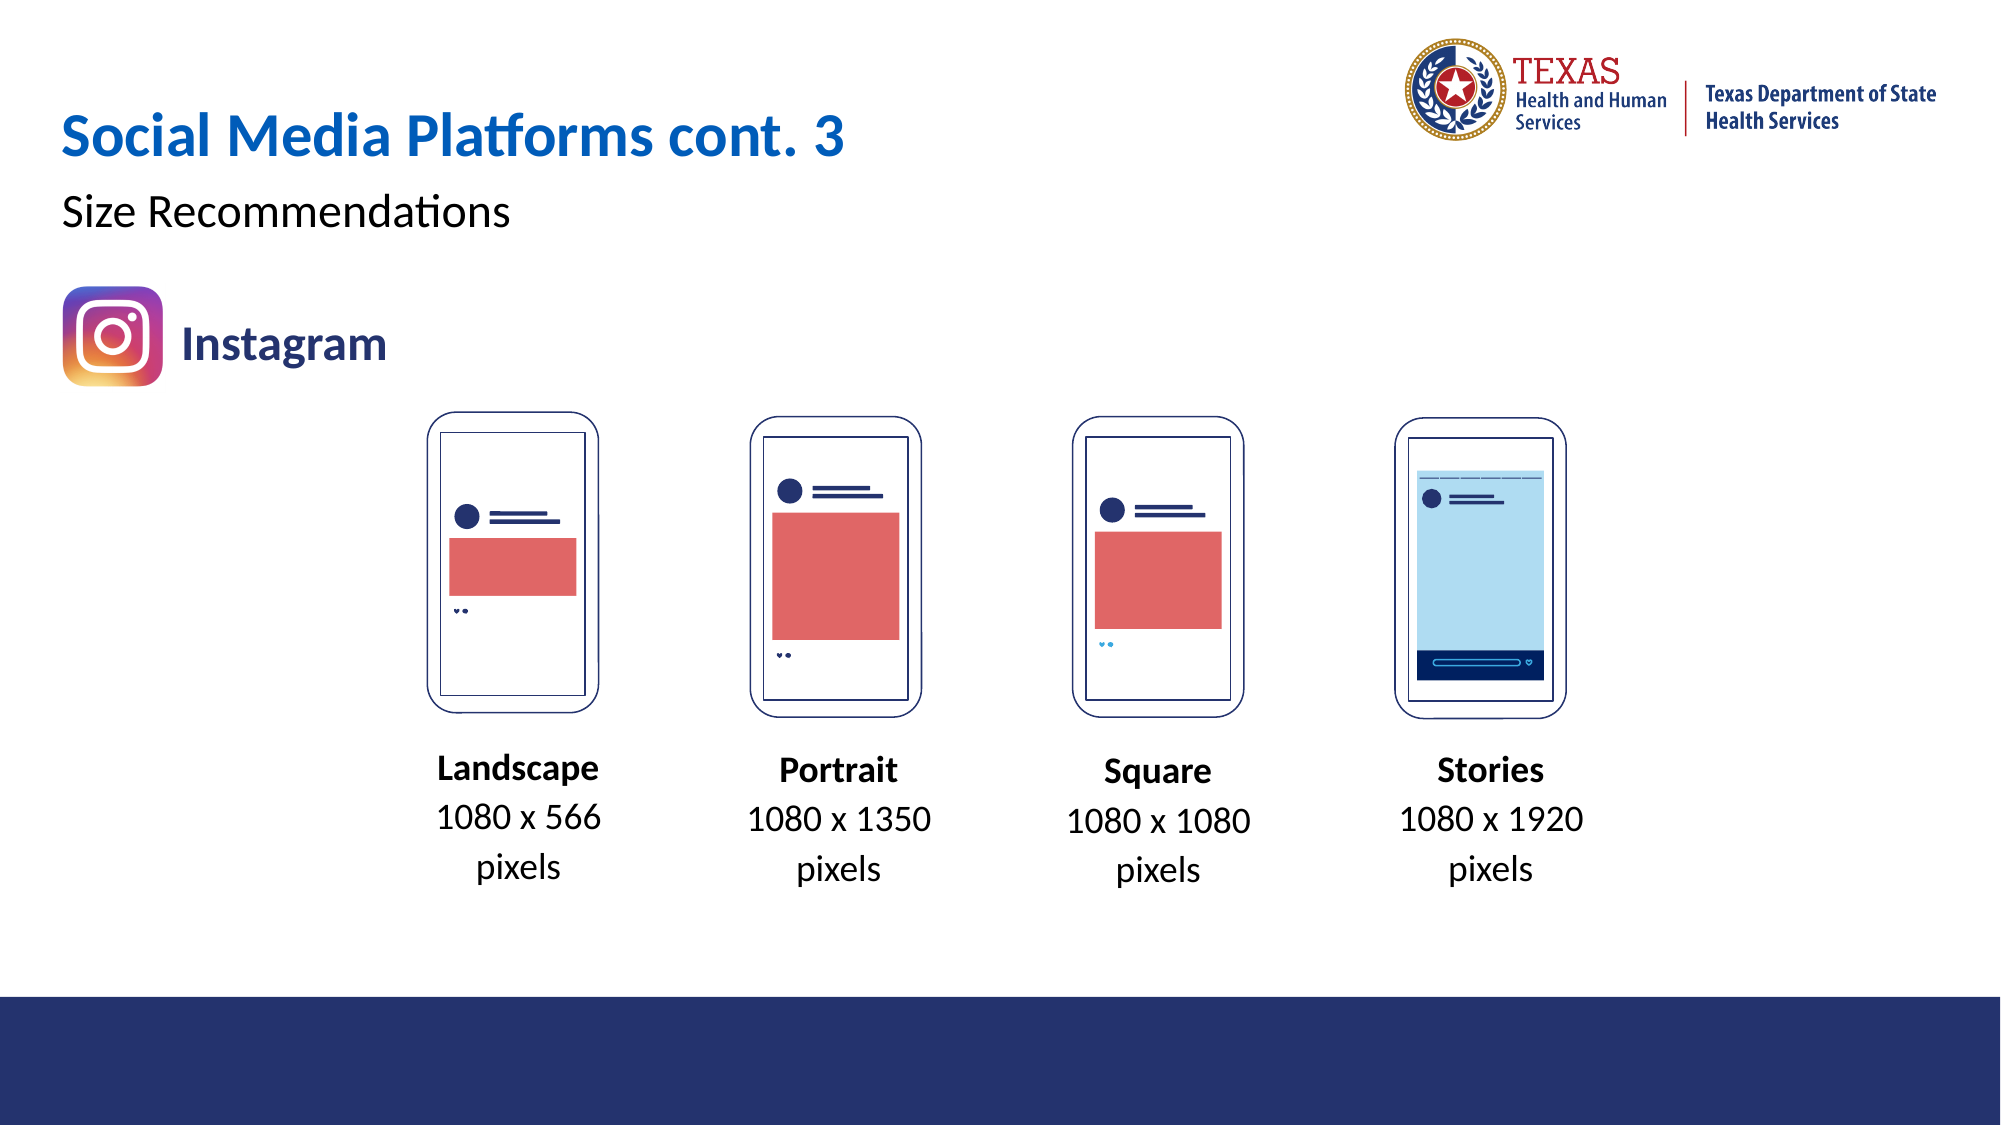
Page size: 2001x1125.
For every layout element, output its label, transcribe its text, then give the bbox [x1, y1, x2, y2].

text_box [1394, 417, 1567, 719]
text_box Landscape 1080 x 566 pixels [382, 723, 655, 902]
title Social Media Platforms cont. 3 [61, 93, 851, 171]
text_box [0, 996, 2001, 1125]
picture [60, 283, 167, 393]
text_box Square 1080 x 1080 pixels [1041, 726, 1275, 906]
text_box Instagram [170, 289, 478, 386]
list Size Recommendations [61, 179, 686, 232]
text_box Portrait 1080 x 1350 pixels [712, 725, 965, 904]
picture [1368, 18, 1984, 169]
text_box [427, 411, 599, 713]
text_box Stories 1080 x 1920 pixels [1361, 725, 1621, 904]
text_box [750, 416, 922, 718]
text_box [1072, 416, 1245, 718]
